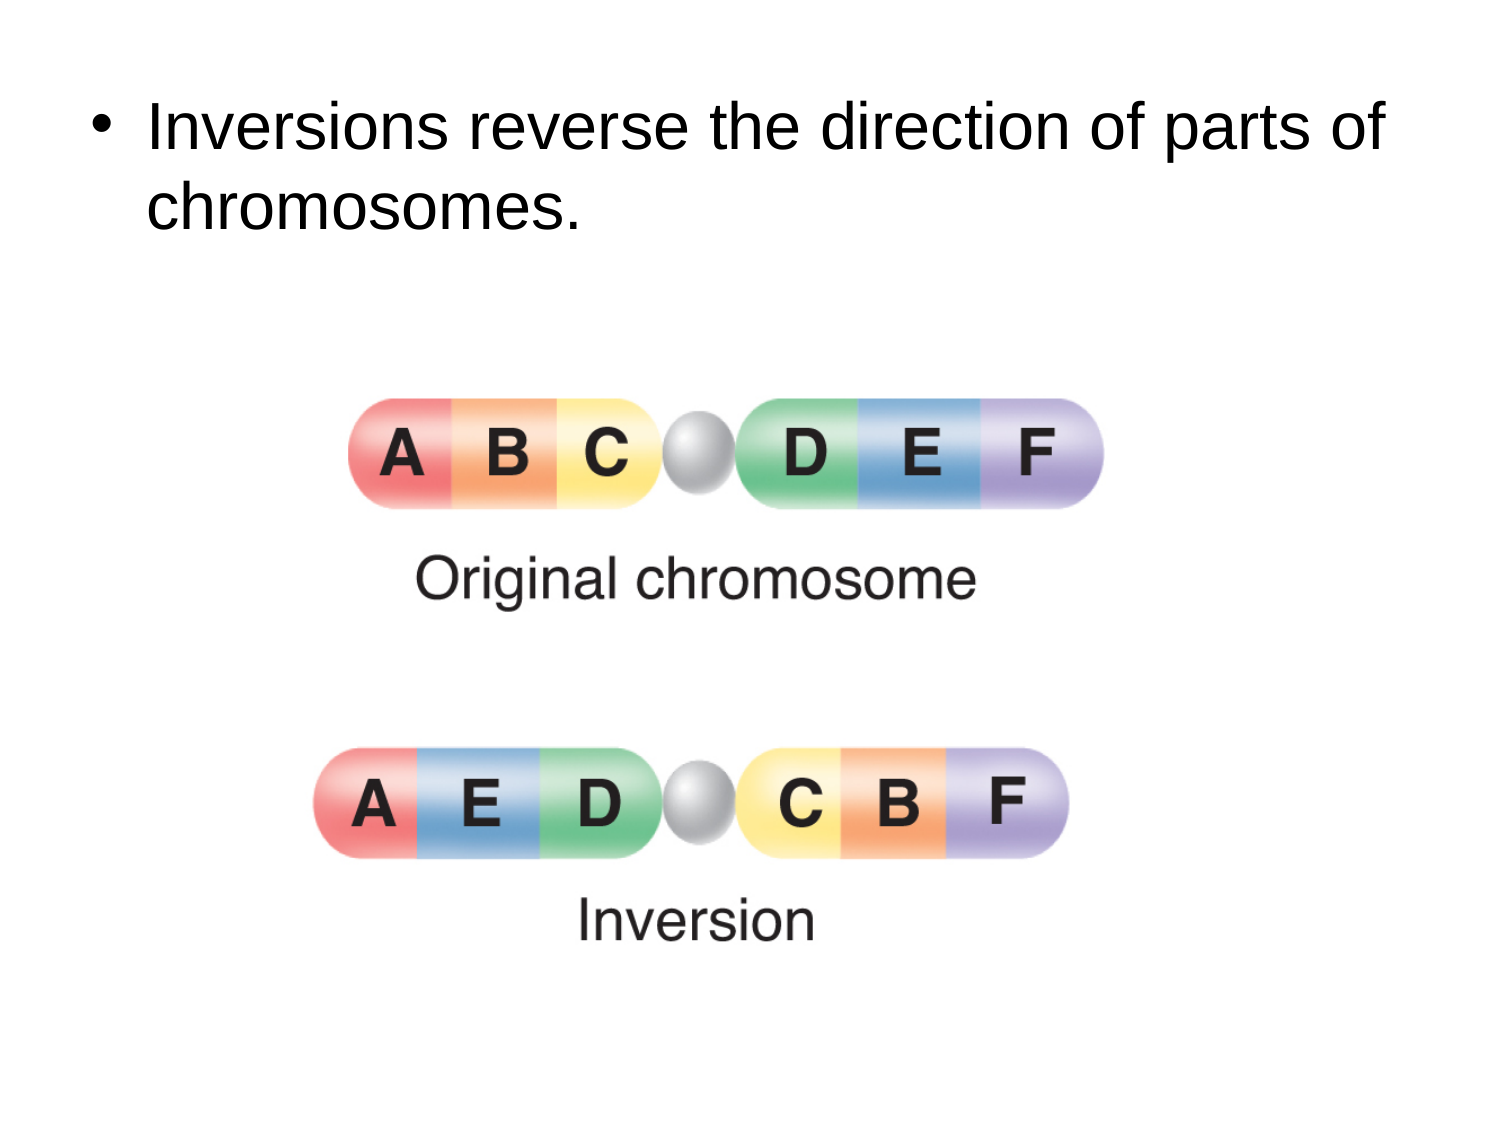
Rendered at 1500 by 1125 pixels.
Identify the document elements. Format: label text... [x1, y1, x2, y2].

picture [205, 332, 1274, 1026]
list Inversions reverse the direction of parts of chromosomes. [75, 75, 1425, 818]
